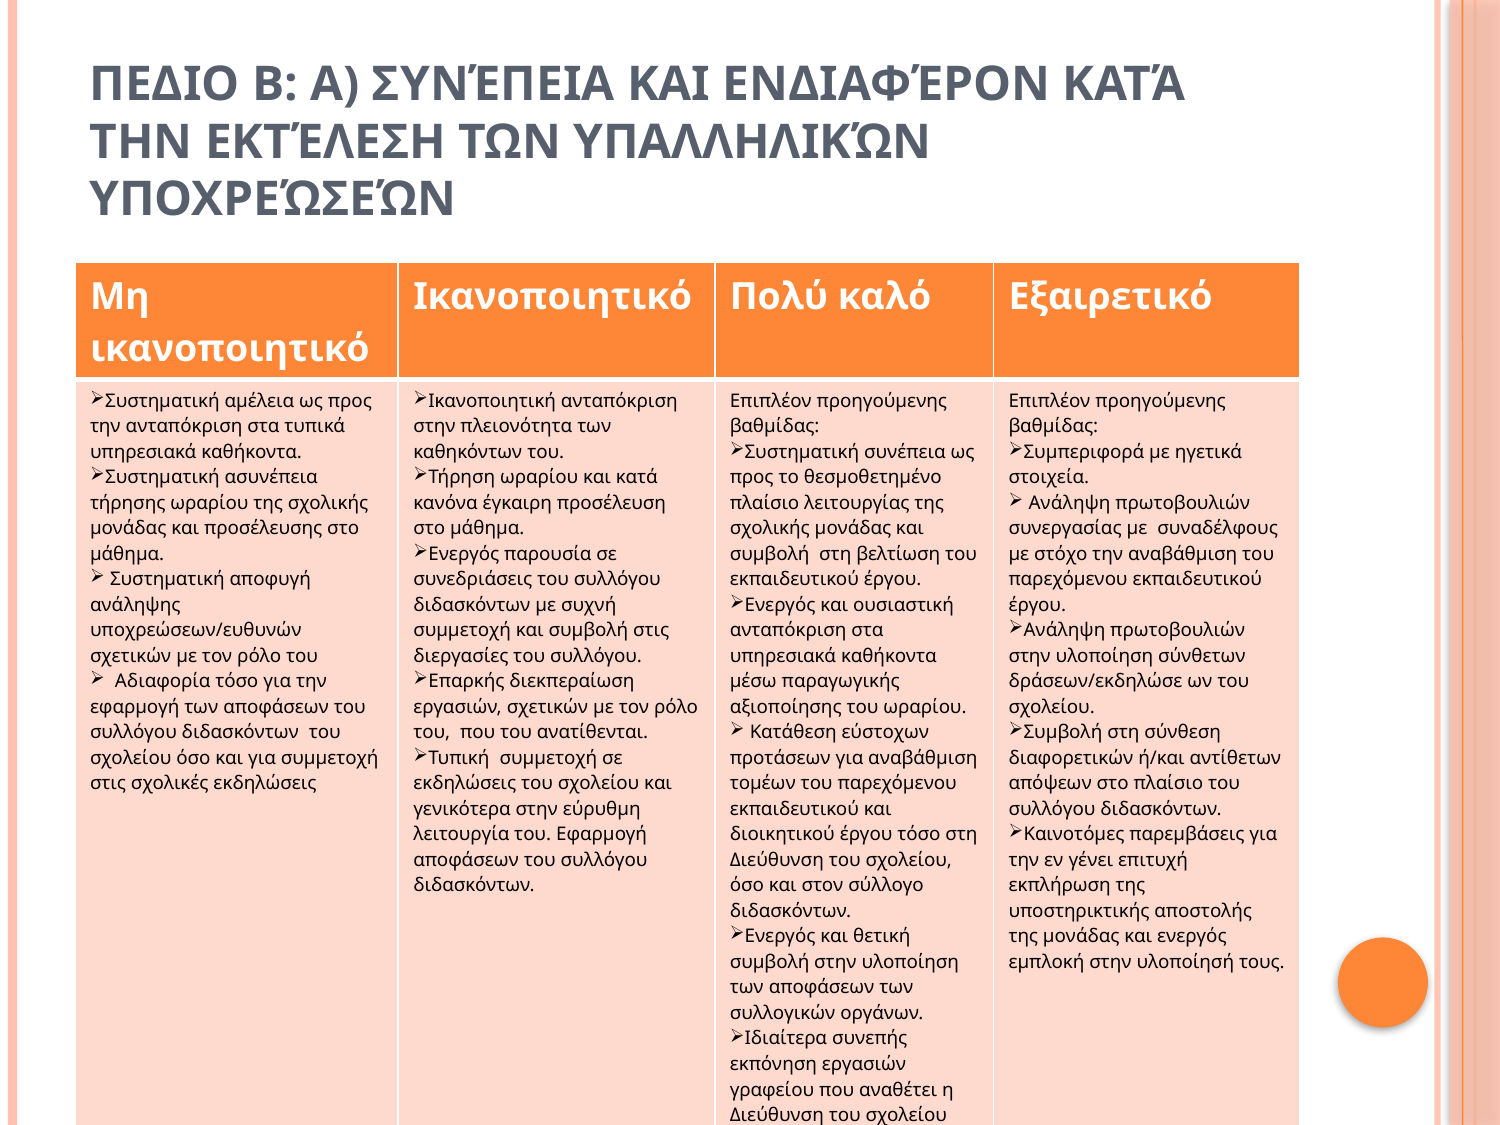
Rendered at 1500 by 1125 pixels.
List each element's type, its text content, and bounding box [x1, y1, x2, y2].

table_header Μη ικανοποιητικό [76, 263, 397, 377]
table_header Ικανοποιητικό [399, 263, 714, 377]
table_cell Συστηματική αμέλεια ως προς την ανταπόκριση στα τυπικά υπηρεσιακά καθήκοντα. Συστηματική ασυνέπεια τήρησης ωραρίου της σχολικής μονάδας και προσέλευσης στο μάθημα. Συστηματική αποφυγή ανάληψης υποχρεώσεων/ευθυνών σχετικών με τον ρόλο του Αδιαφορία τόσο για την εφαρμογή των αποφάσεων του συλλόγου διδασκόντων του σχολείου όσο και για συμμετοχή στις σχολικές εκδηλώσεις [76, 382, 397, 1125]
table_cell Ικανοποιητική ανταπόκριση στην πλειονότητα των καθηκόντων του. Τήρηση ωραρίου και κατά κανόνα έγκαιρη προσέλευση στο μάθημα. Ενεργός παρουσία σε συνεδριάσεις του συλλόγου διδασκόντων με συχνή συμμετοχή και συμβολή στις διεργασίες του συλλόγου. Επαρκής διεκπεραίωση εργασιών, σχετικών με τον ρόλο του, που του ανατίθενται. Τυπική συμμετοχή σε εκδηλώσεις του σχολείου και γενικότερα στην εύρυθμη λειτουργία του. Εφαρμογή αποφάσεων του συλλόγου διδασκόντων. [399, 382, 714, 1125]
title ΠΕΔΙΟ Β: α) Συνέπεια και ενδιαφέρον κατά την εκτέλεση των υπαλληλικών υποχρεώσεών [75, 45, 1300, 233]
table_header Πολύ καλό [716, 263, 993, 377]
table_cell Επιπλέον προηγούμενης βαθμίδας: Συστηματική συνέπεια ως προς το θεσμοθετημένο πλαίσιο λειτουργίας της σχολικής μονάδας και συμβολή στη βελτίωση του εκπαιδευτικού έργου. Ενεργός και ουσιαστική ανταπόκριση στα υπηρεσιακά καθήκοντα μέσω παραγωγικής αξιοποίησης του ωραρίου. Κατάθεση εύστοχων προτάσεων για αναβάθμιση τομέων του παρεχόμενου εκπαιδευτικού και διοικητικού έργου τόσο στη Διεύθυνση του σχολείου, όσο και στον σύλλογο διδασκόντων. Ενεργός και θετική συμβολή στην υλοποίηση των αποφάσεων των συλλογικών οργάνων. Ιδιαίτερα συνεπής εκπόνηση εργασιών γραφείου που αναθέτει η Διεύθυνση του σχολείου στους εκπαιδευτικούς. [716, 382, 993, 1125]
table_cell Επιπλέον προηγούμενης βαθμίδας: Συμπεριφορά με ηγετικά στοιχεία. Ανάληψη πρωτοβουλιών συνεργασίας με συναδέλφους με στόχο την αναβάθμιση του παρεχόμενου εκπαιδευτικού έργου. Ανάληψη πρωτοβουλιών στην υλοποίηση σύνθετων δράσεων/εκδηλώσε ων του σχολείου. Συμβολή στη σύνθεση διαφορετικών ή/και αντίθετων απόψεων στο πλαίσιο του συλλόγου διδασκόντων. Καινοτόμες παρεμβάσεις για την εν γένει επιτυχή εκπλήρωση της υποστηρικτικής αποστολής της μονάδας και ενεργός εμπλοκή στην υλοποίησή τους. [994, 382, 1299, 1125]
table_header Εξαιρετικό [994, 263, 1299, 377]
